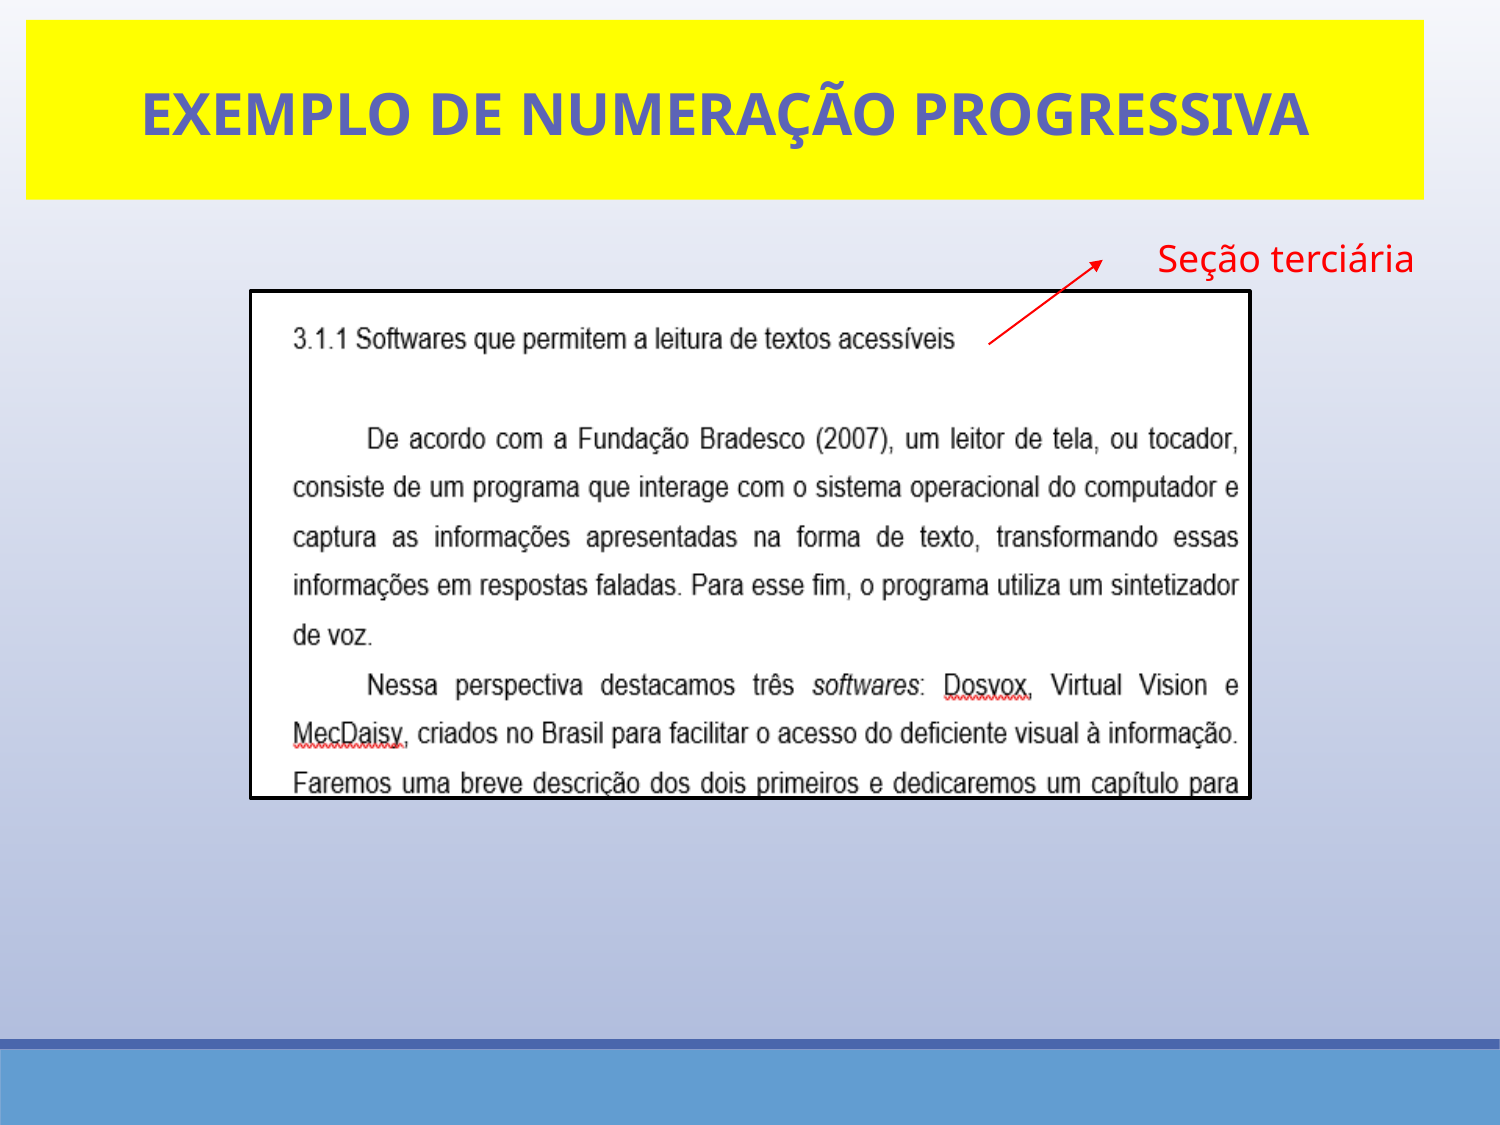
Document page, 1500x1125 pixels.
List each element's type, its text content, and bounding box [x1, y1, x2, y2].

text_box Exemplo de numeração progressiva [26, 19, 1424, 200]
picture [251, 291, 1249, 797]
text_box Seção terciária [1142, 228, 1464, 288]
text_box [988, 259, 1104, 345]
